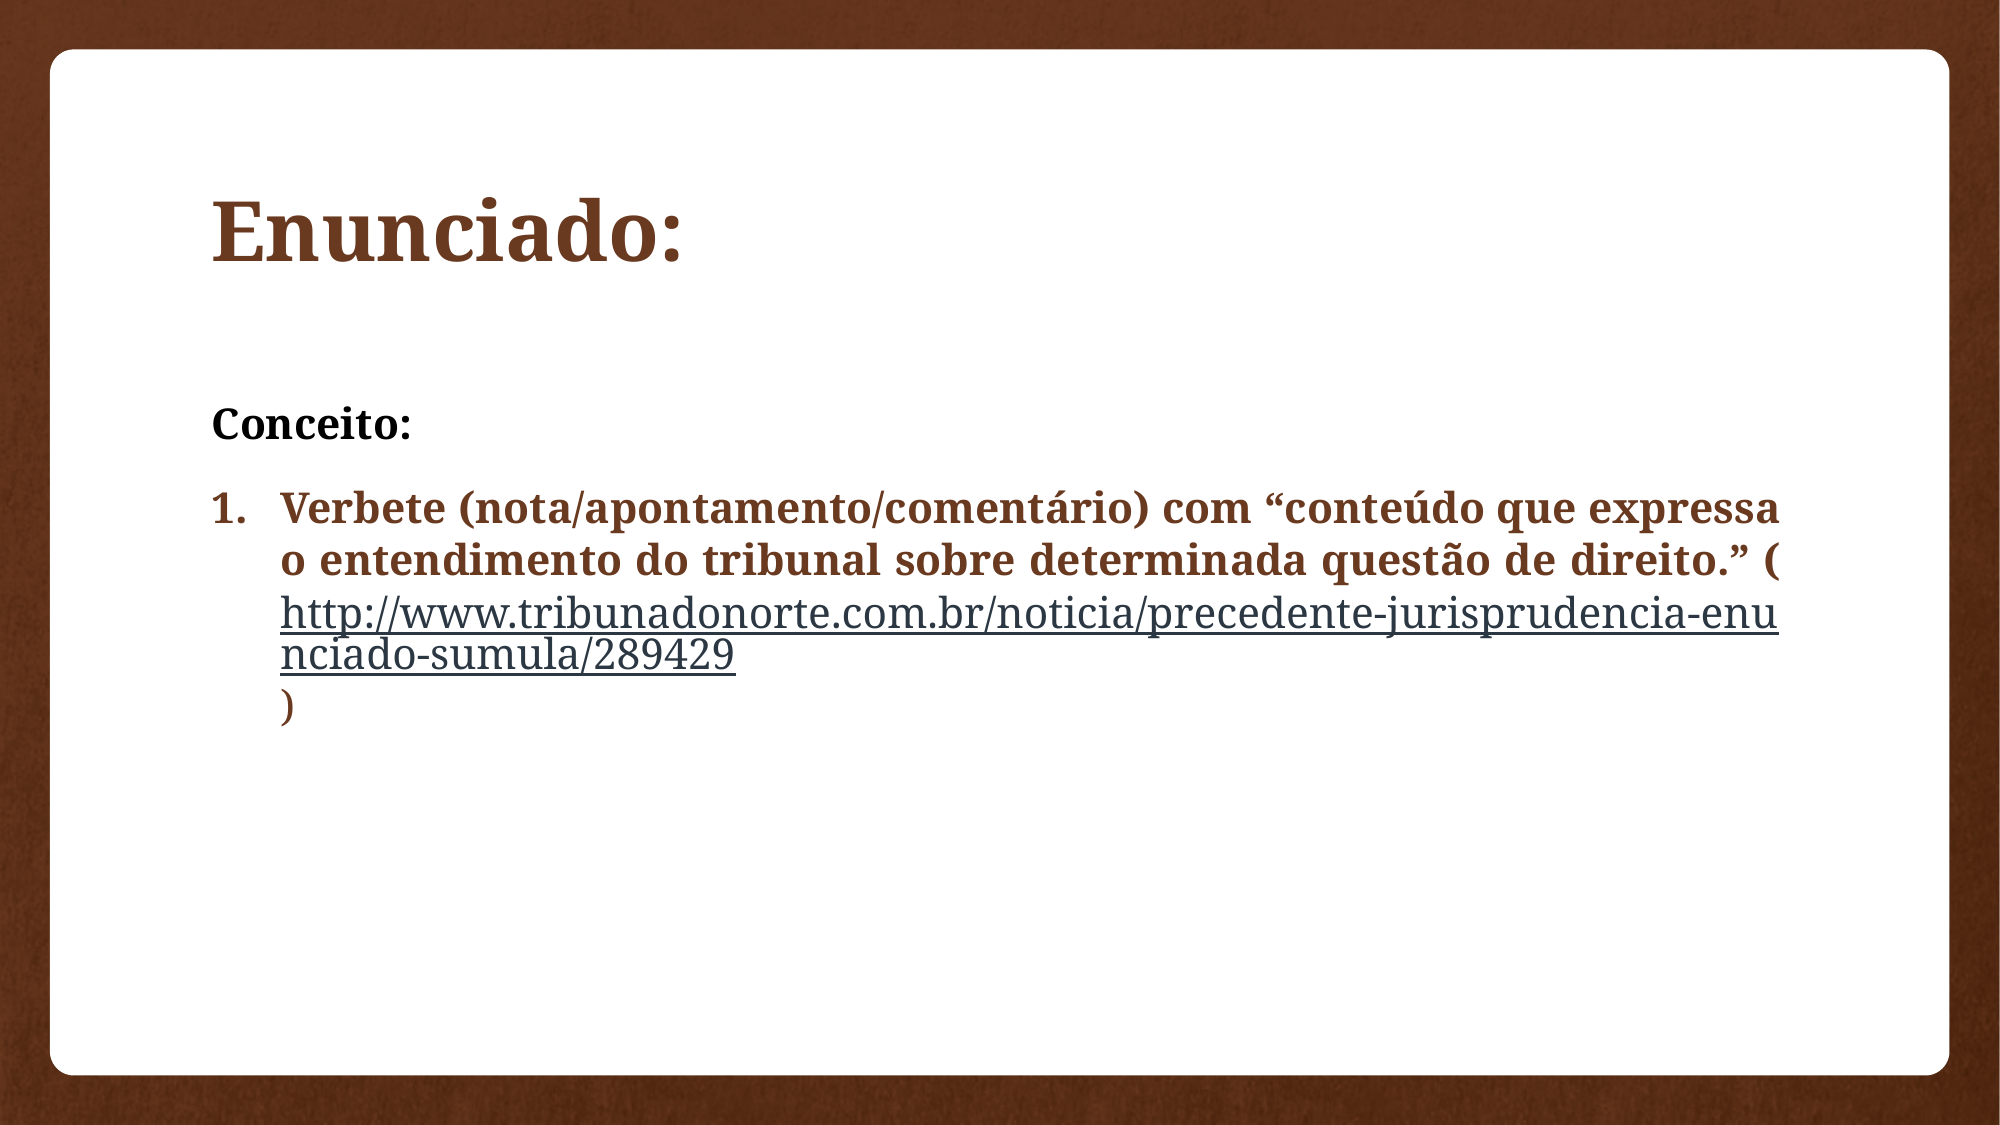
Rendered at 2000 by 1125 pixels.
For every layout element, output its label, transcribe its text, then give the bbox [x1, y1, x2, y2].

list Enunciado: Conceito: Verbete (nota/apontamento/comentário) com “conteúdo que expressa o entendimento do tribunal sobre determinada questão de direito.” (http://www.tribunadonorte.com.br/noticia/precedente-jurisprudencia-enunciado-sumula/289429) [196, 172, 1796, 716]
